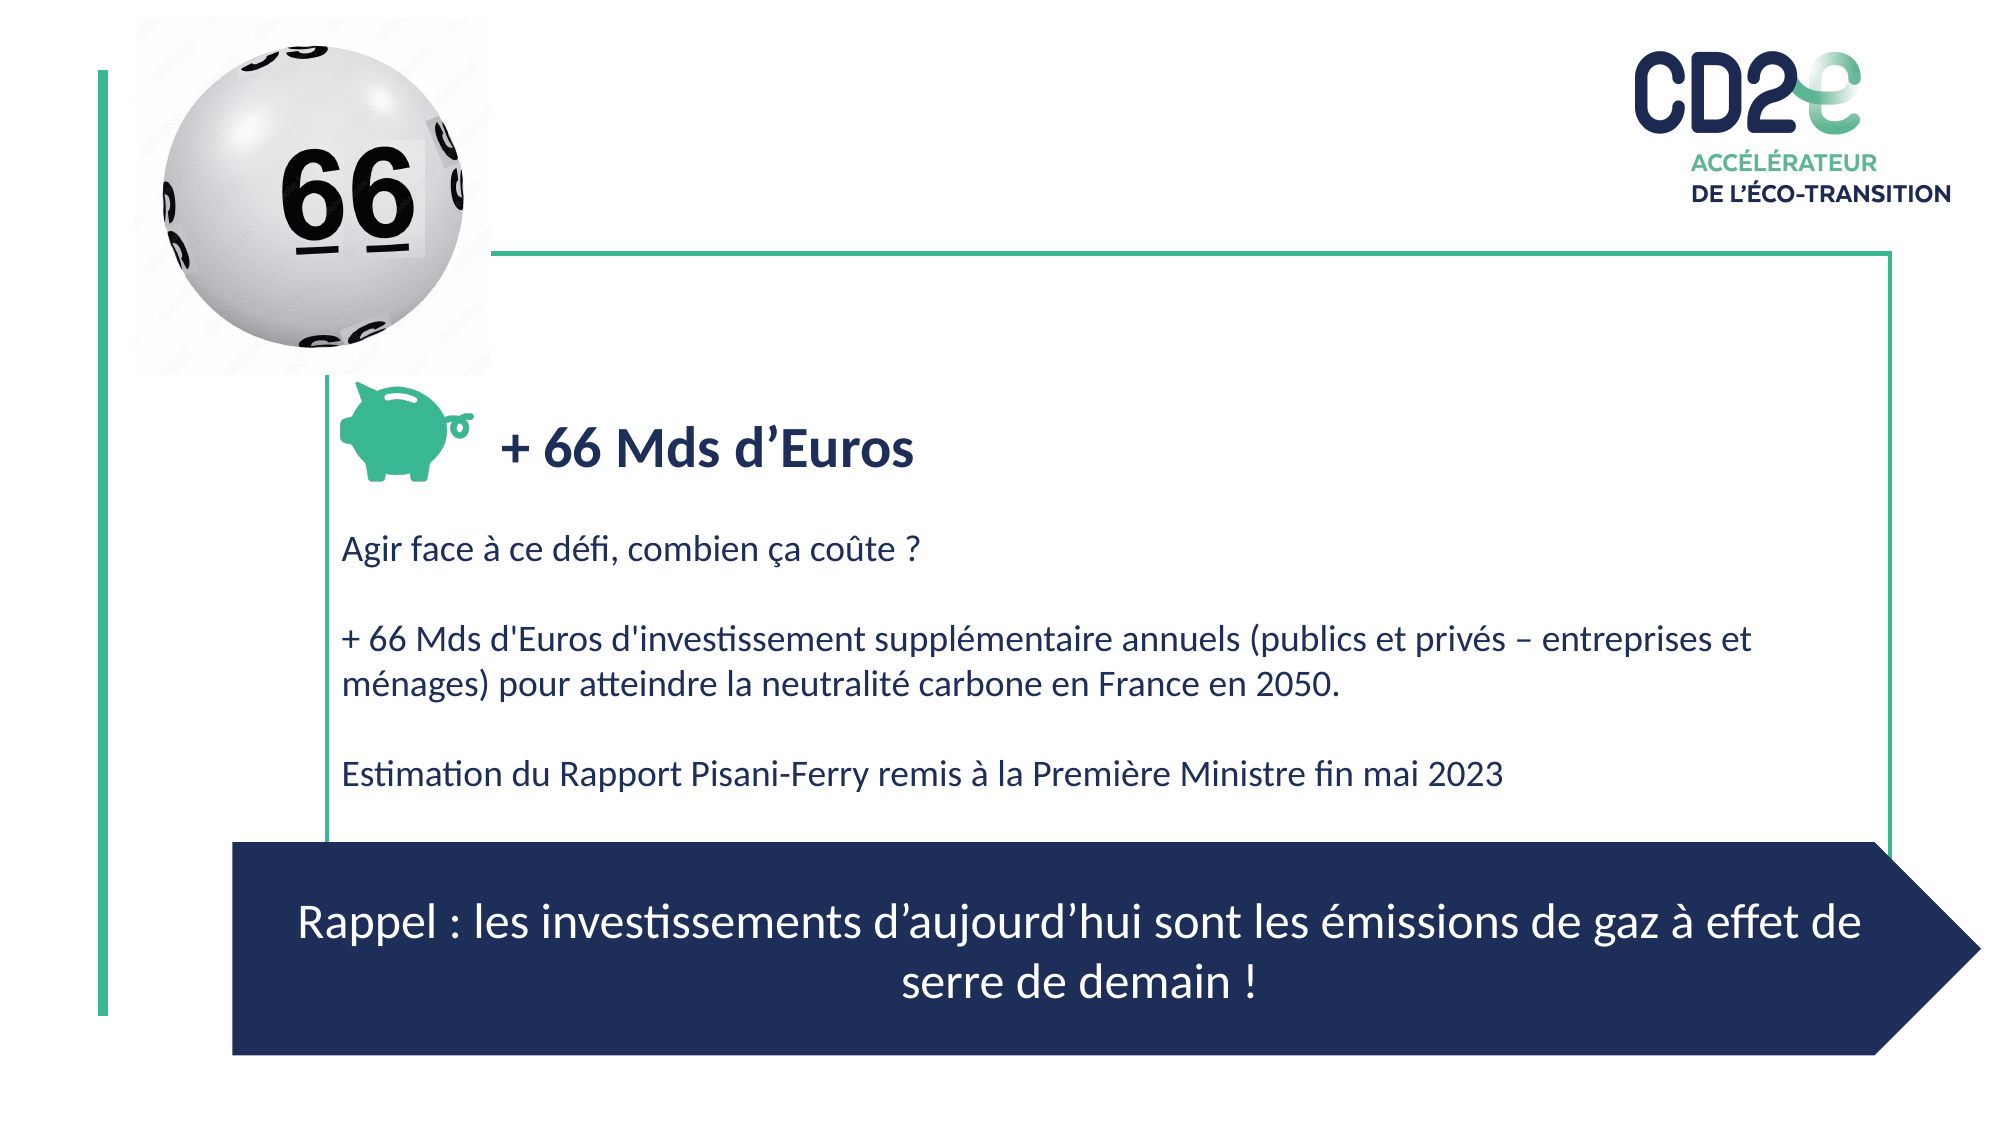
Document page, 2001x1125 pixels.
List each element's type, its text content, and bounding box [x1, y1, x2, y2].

picture [1585, 2, 2000, 252]
text_box Rappel : les investissements d’aujourd’hui sont les émissions de gaz à effet de serre de demain ! [232, 842, 1982, 1056]
picture [134, 18, 491, 506]
text_box + 66 Mds d’Euros Agir face à ce défi, combien ça coûte ? + 66 Mds d'Euros d'investissement supplémentaire annuels (publics et privés – entreprises et ménages) pour atteindre la neutralité carbone en France en 2050. Estimation du Rapport Pisani-Ferry remis à la Première Ministre fin mai 2023 [326, 253, 1891, 857]
